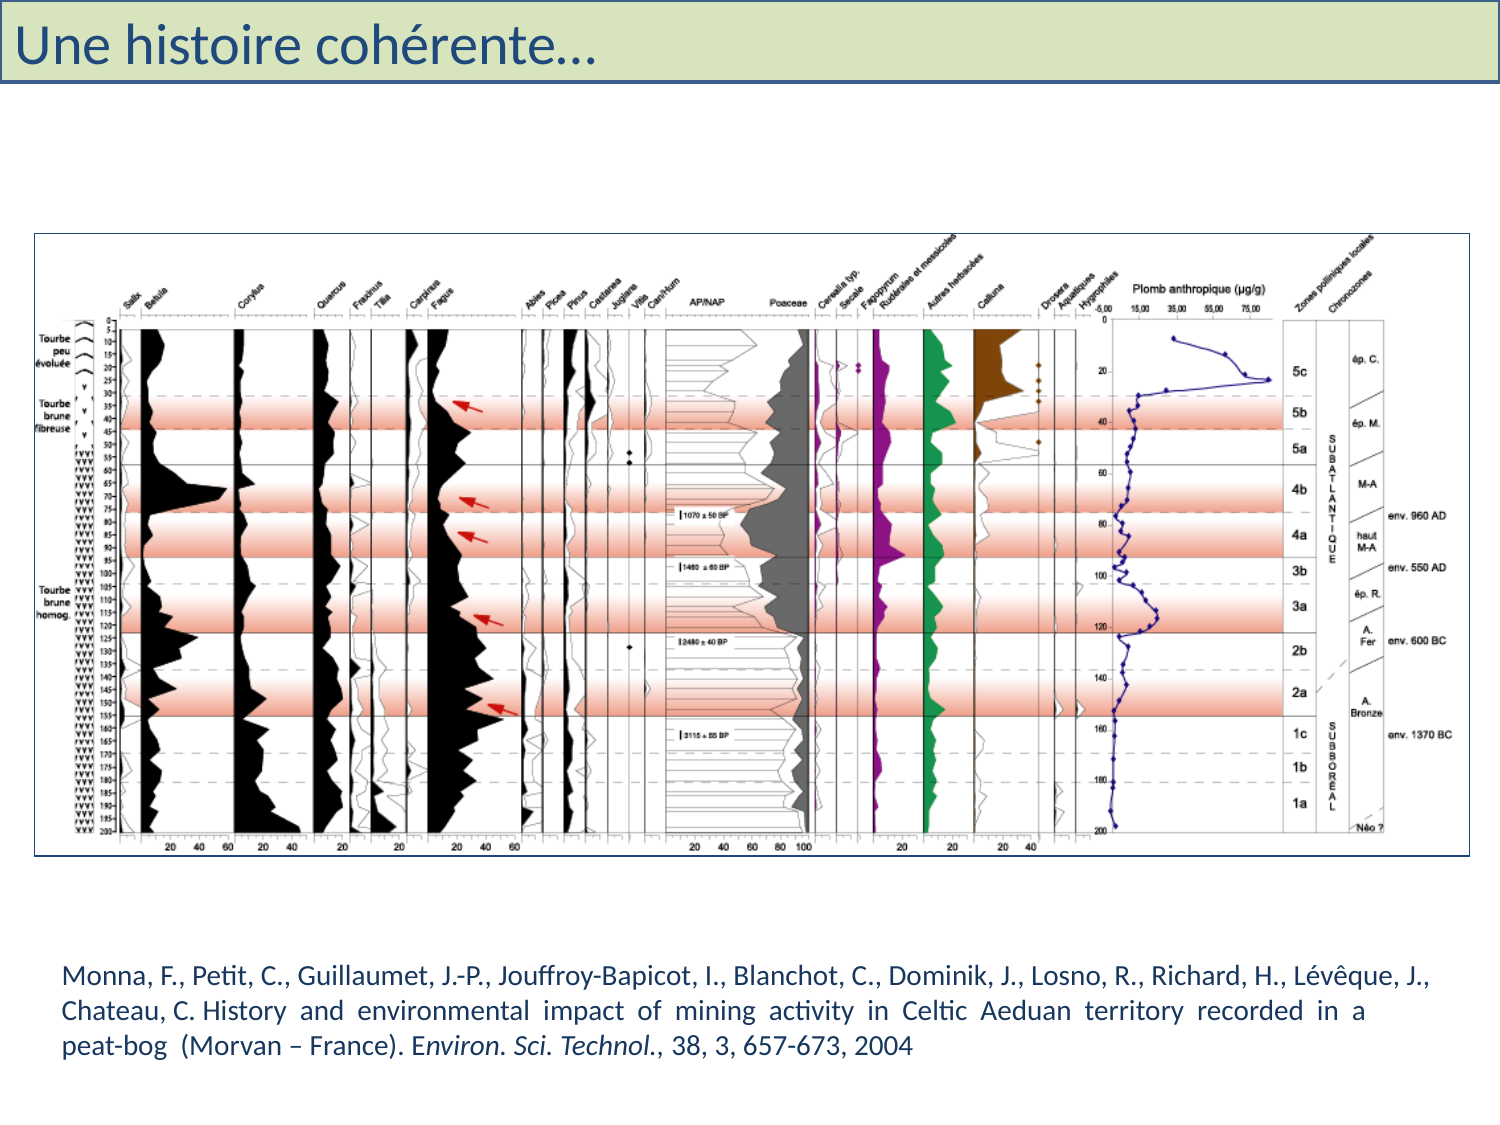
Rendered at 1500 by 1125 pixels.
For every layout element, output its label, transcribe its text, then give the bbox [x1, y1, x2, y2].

text_box Une histoire cohérente… [0, 0, 1500, 84]
text_box Monna, F., Petit, C., Guillaumet, J.-P., Jouffroy-Bapicot, I., Blanchot, C., Dominik, J., Losno, R., Richard, H., Lévêque, J., Chateau, C. History and environmental impact of mining activity in Celtic Aeduan territory recorded in a peat-bog (Morvan – France). Environ. Sci. Technol., 38, 3, 657-673, 2004 [45, 947, 1455, 1071]
picture [34, 234, 1469, 856]
